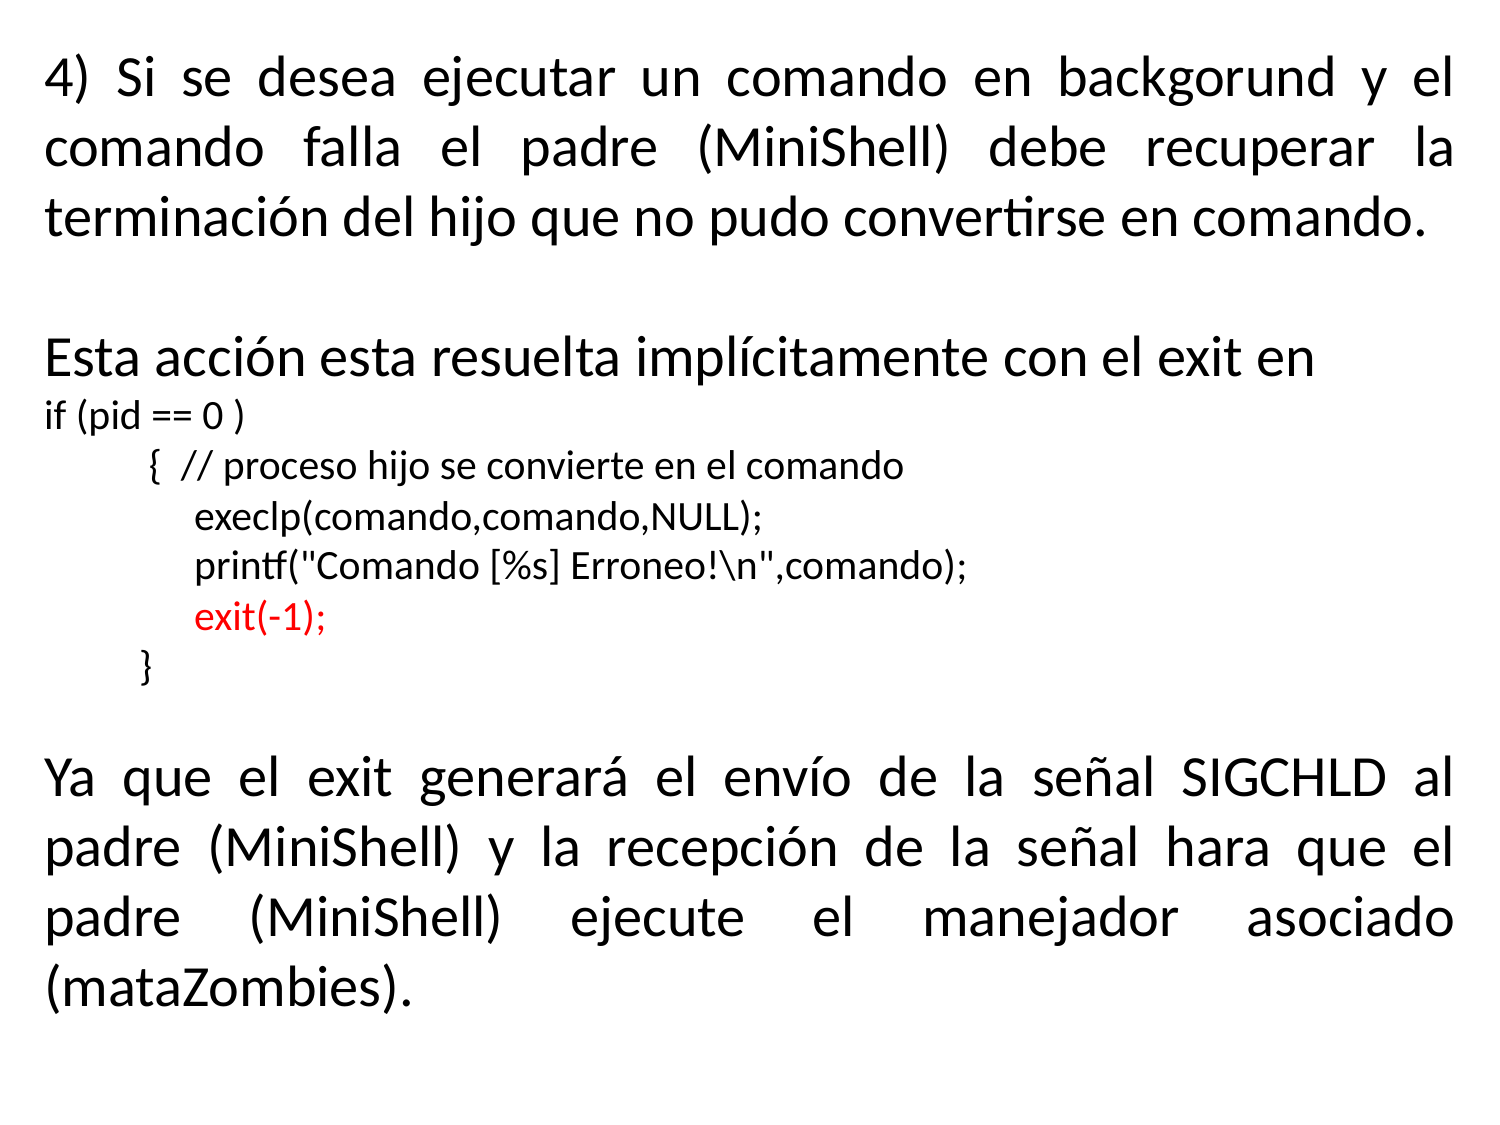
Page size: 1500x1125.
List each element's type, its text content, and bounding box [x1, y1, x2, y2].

text_box 4) Si se desea ejecutar un comando en backgorund y el comando falla el padre (MiniShell) debe recuperar la terminación del hijo que no pudo convertirse en comando. Esta acción esta resuelta implícitamente con el exit en if (pid == 0 ) { // proceso hijo se convierte en el comando execlp(comando,comando,NULL); printf("Comando [%s] Erroneo!\n",comando); exit(-1); } Ya que el exit generará el envío de la señal SIGCHLD al padre (MiniShell) y la recepción de la señal hara que el padre (MiniShell) ejecute el manejador asociado (mataZombies). [29, 30, 1471, 1026]
